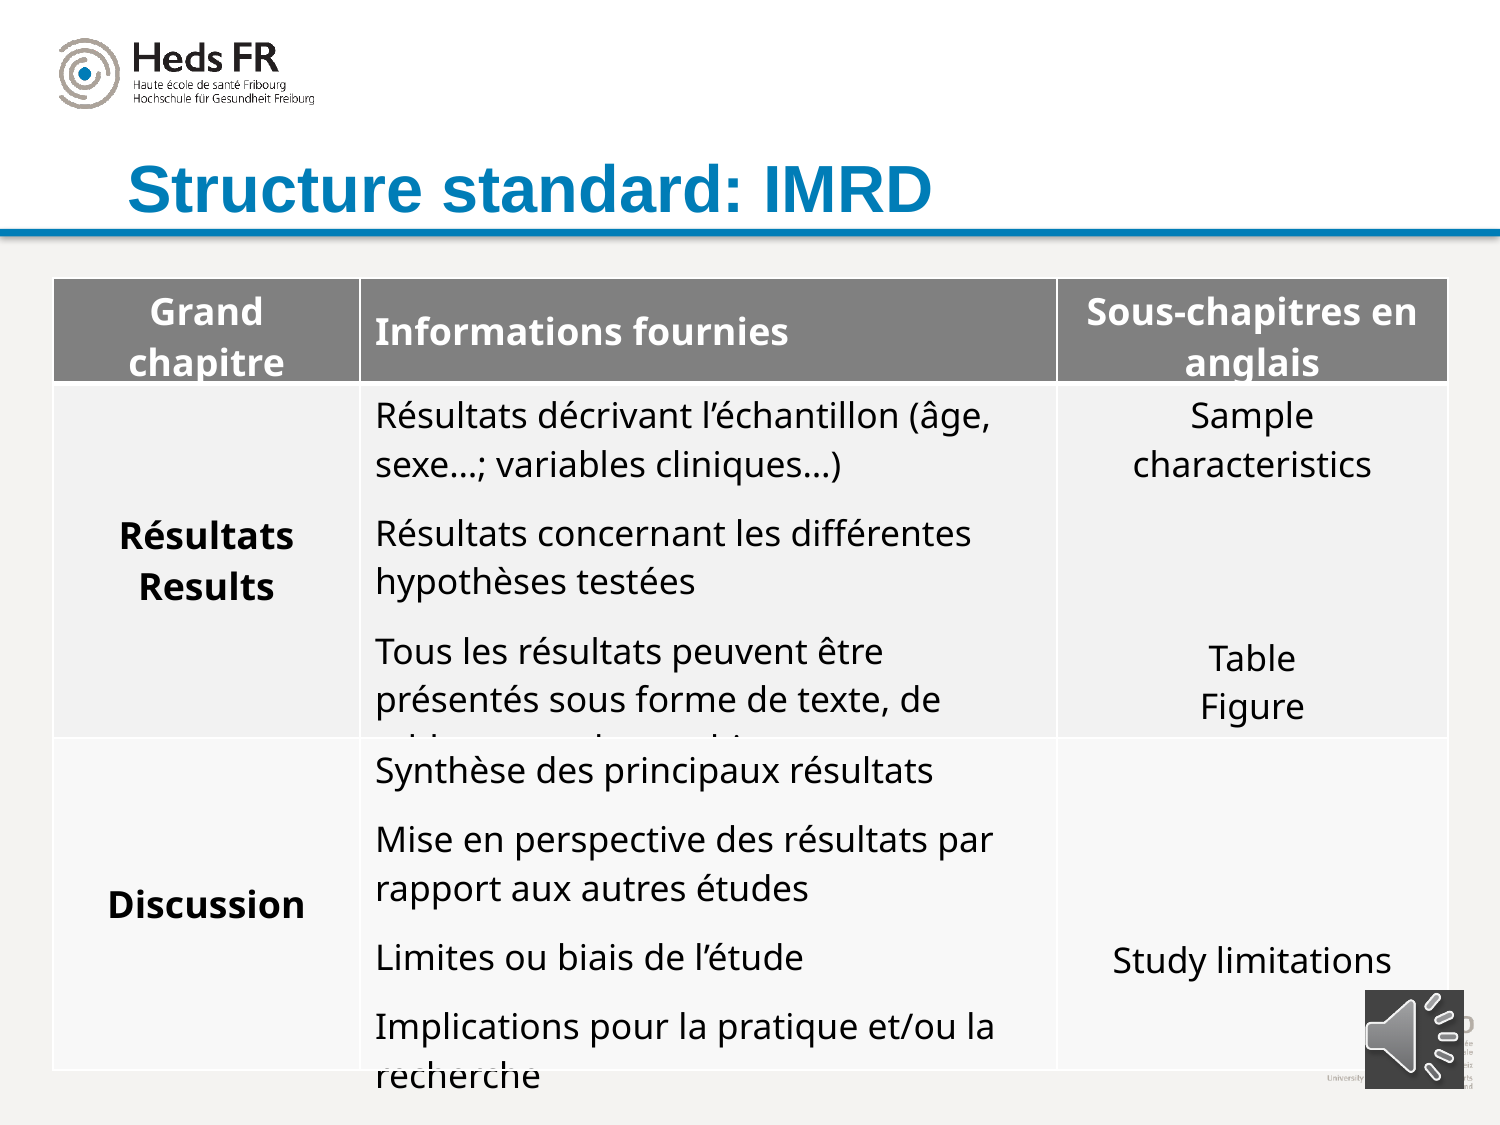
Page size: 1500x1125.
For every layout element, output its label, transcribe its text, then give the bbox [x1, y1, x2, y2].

table_header Grand chapitre [54, 279, 359, 381]
table_cell Discussion [54, 739, 359, 1069]
table_header Informations fournies [361, 279, 1056, 381]
title Structure standard: IMRD [112, 155, 1412, 215]
table_cell Sample characteristics Table Figure [1058, 386, 1447, 737]
table_cell Synthèse des principaux résultats Mise en perspective des résultats par rapport aux autres études Limites ou biais de l’étude Implications pour la pratique et/ou la recherche [361, 739, 1056, 1069]
picture [1327, 989, 1474, 1090]
table_cell Résultats décrivant l’échantillon (âge, sexe…; variables cliniques…) Résultats concernant les différentes hypothèses testées Tous les résultats peuvent être présentés sous forme de texte, de tableaux ou de graphiques [361, 386, 1056, 737]
picture [59, 38, 314, 109]
table_header Sous-chapitres en anglais [1058, 279, 1447, 381]
text_box Buts de l’étude / Study aims [1449, 348, 1459, 409]
table_cell Study limitations [1058, 739, 1447, 1069]
table_cell Résultats Results [54, 386, 359, 737]
